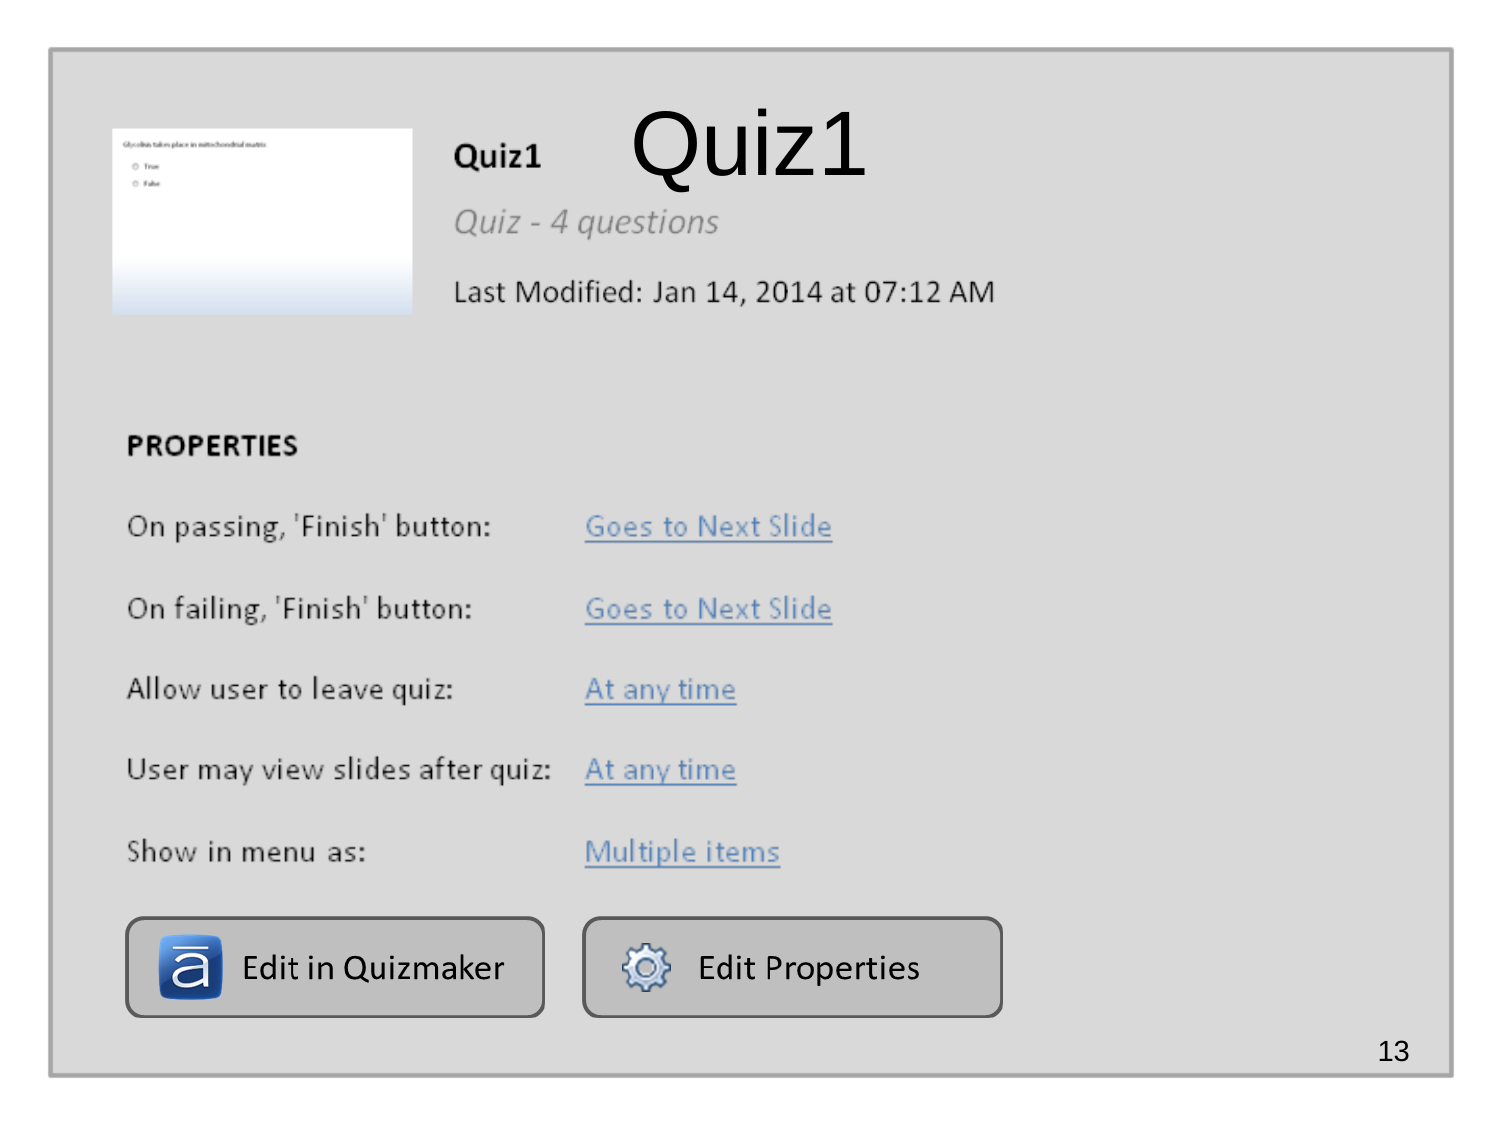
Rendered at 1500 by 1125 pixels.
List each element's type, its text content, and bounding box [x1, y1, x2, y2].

picture [0, 0, 1500, 1125]
title Quiz1 [75, 45, 1425, 233]
slide_number 13 [1074, 1024, 1426, 1103]
